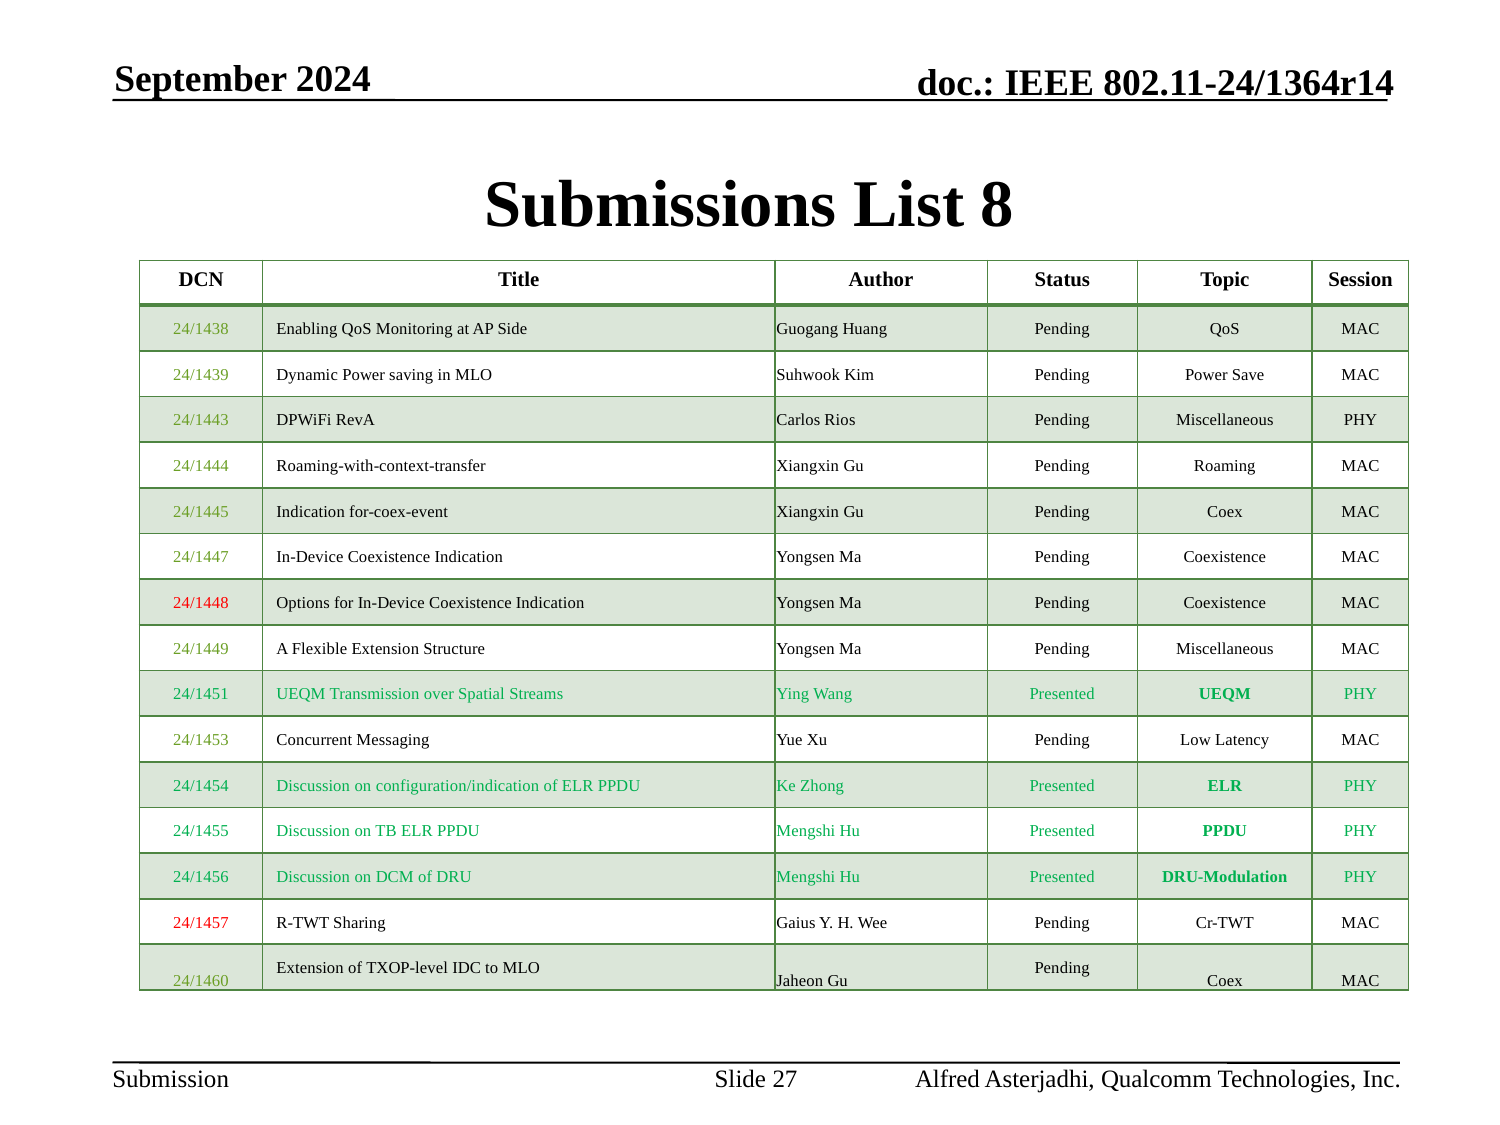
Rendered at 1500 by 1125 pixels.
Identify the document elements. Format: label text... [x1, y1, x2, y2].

table_cell Indication for-coex-event [263, 489, 774, 533]
table_cell 24/1449 [140, 626, 262, 670]
table_cell 24/1453 [140, 717, 262, 761]
table_header Author [776, 261, 987, 303]
footer Alfred Asterjadhi, Qualcomm Technologies, Inc. [878, 1061, 1402, 1093]
table_cell Coex [1138, 945, 1311, 989]
table_cell 24/1439 [140, 352, 262, 396]
table_cell MAC [1313, 580, 1408, 624]
table_cell Guogang Huang [776, 307, 987, 350]
table_header Title [263, 261, 774, 303]
table_cell MAC [1313, 534, 1408, 578]
table_cell 24/1444 [140, 443, 262, 487]
table_cell PHY [1313, 671, 1408, 715]
table_cell Pending [988, 900, 1137, 943]
table_cell Presented [988, 854, 1137, 898]
table_cell 24/1443 [140, 397, 262, 441]
table_cell UEQM Transmission over Spatial Streams [263, 671, 774, 715]
table_cell Xiangxin Gu [776, 443, 987, 487]
table_cell DRU-Modulation [1138, 854, 1311, 898]
table_cell MAC [1313, 626, 1408, 670]
table_cell Yongsen Ma [776, 580, 987, 624]
table_cell MAC [1313, 443, 1408, 487]
table_cell MAC [1313, 489, 1408, 533]
table_cell Coexistence [1138, 534, 1311, 578]
table_cell Ying Wang [776, 671, 987, 715]
table_cell Enabling QoS Monitoring at AP Side [263, 307, 774, 350]
table_cell UEQM [1138, 671, 1311, 715]
table_cell PHY [1313, 763, 1408, 807]
table_cell 24/1455 [140, 808, 262, 852]
table_cell Yue Xu [776, 717, 987, 761]
table_cell MAC [1313, 307, 1408, 350]
table_cell 24/1460 [140, 945, 262, 989]
table_cell Roaming-with-context-transfer [263, 443, 774, 487]
table_header Session [1313, 261, 1408, 303]
table_cell Ke Zhong [776, 763, 987, 807]
table_cell PHY [1313, 397, 1408, 441]
table_header Topic [1138, 261, 1311, 303]
table_cell Pending [988, 489, 1137, 533]
table_cell Yongsen Ma [776, 626, 987, 670]
table_cell Pending [988, 352, 1137, 396]
table_cell 24/1438 [140, 307, 262, 350]
table_cell 24/1457 [140, 900, 262, 943]
title Submissions List 8 [112, 112, 1388, 288]
table_cell 24/1456 [140, 854, 262, 898]
table_cell Discussion on configuration/indication of ELR PPDU [263, 763, 774, 807]
table_cell MAC [1313, 900, 1408, 943]
table_cell Pending [988, 443, 1137, 487]
table_cell Miscellaneous [1138, 397, 1311, 441]
table_cell Jaheon Gu [776, 945, 987, 989]
table_header Status [988, 261, 1137, 303]
table_cell PHY [1313, 808, 1408, 852]
table_cell R-TWT Sharing [263, 900, 774, 943]
table_cell Gaius Y. H. Wee [776, 900, 987, 943]
table_cell Carlos Rios [776, 397, 987, 441]
table_cell In-Device Coexistence Indication [263, 534, 774, 578]
table_cell PPDU [1138, 808, 1311, 852]
table_cell 24/1448 [140, 580, 262, 624]
table_cell Presented [988, 763, 1137, 807]
table_cell 24/1447 [140, 534, 262, 578]
table_cell Coex [1138, 489, 1311, 533]
table_cell Pending [988, 580, 1137, 624]
table_cell QoS [1138, 307, 1311, 350]
table_cell Pending [988, 397, 1137, 441]
table_cell Discussion on DCM of DRU [263, 854, 774, 898]
table_cell Mengshi Hu [776, 808, 987, 852]
table_cell Coexistence [1138, 580, 1311, 624]
table_cell Suhwook Kim [776, 352, 987, 396]
table_cell Miscellaneous [1138, 626, 1311, 670]
table_cell MAC [1313, 717, 1408, 761]
table_cell Options for In-Device Coexistence Indication [263, 580, 774, 624]
table_cell Pending [988, 534, 1137, 578]
table_cell 24/1451 [140, 671, 262, 715]
table_cell Presented [988, 671, 1137, 715]
table_cell MAC [1313, 945, 1408, 989]
table_cell Dynamic Power saving in MLO [263, 352, 774, 396]
table_cell Extension of TXOP-level IDC to MLO [263, 945, 774, 989]
table_cell Power Save [1138, 352, 1311, 396]
table_cell Pending [988, 307, 1137, 350]
table_cell Discussion on TB ELR PPDU [263, 808, 774, 852]
table_cell Pending [988, 626, 1137, 670]
table_cell Pending [988, 717, 1137, 761]
table_cell Roaming [1138, 443, 1311, 487]
table_cell Presented [988, 808, 1137, 852]
slide_number Slide 27 [712, 1061, 800, 1123]
table_cell Xiangxin Gu [776, 489, 987, 533]
table_cell MAC [1313, 352, 1408, 396]
table_header DCN [140, 261, 262, 303]
table_cell Concurrent Messaging [263, 717, 774, 761]
table_cell 24/1445 [140, 489, 262, 533]
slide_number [114, 54, 423, 100]
table_cell DPWiFi RevA [263, 397, 774, 441]
table_cell Yongsen Ma [776, 534, 987, 578]
table_cell ELR [1138, 763, 1311, 807]
table_cell A Flexible Extension Structure [263, 626, 774, 670]
table_cell Pending [988, 945, 1137, 989]
table_cell 24/1454 [140, 763, 262, 807]
table_cell Cr-TWT [1138, 900, 1311, 943]
table_cell Mengshi Hu [776, 854, 987, 898]
table_cell PHY [1313, 854, 1408, 898]
table_cell Low Latency [1138, 717, 1311, 761]
